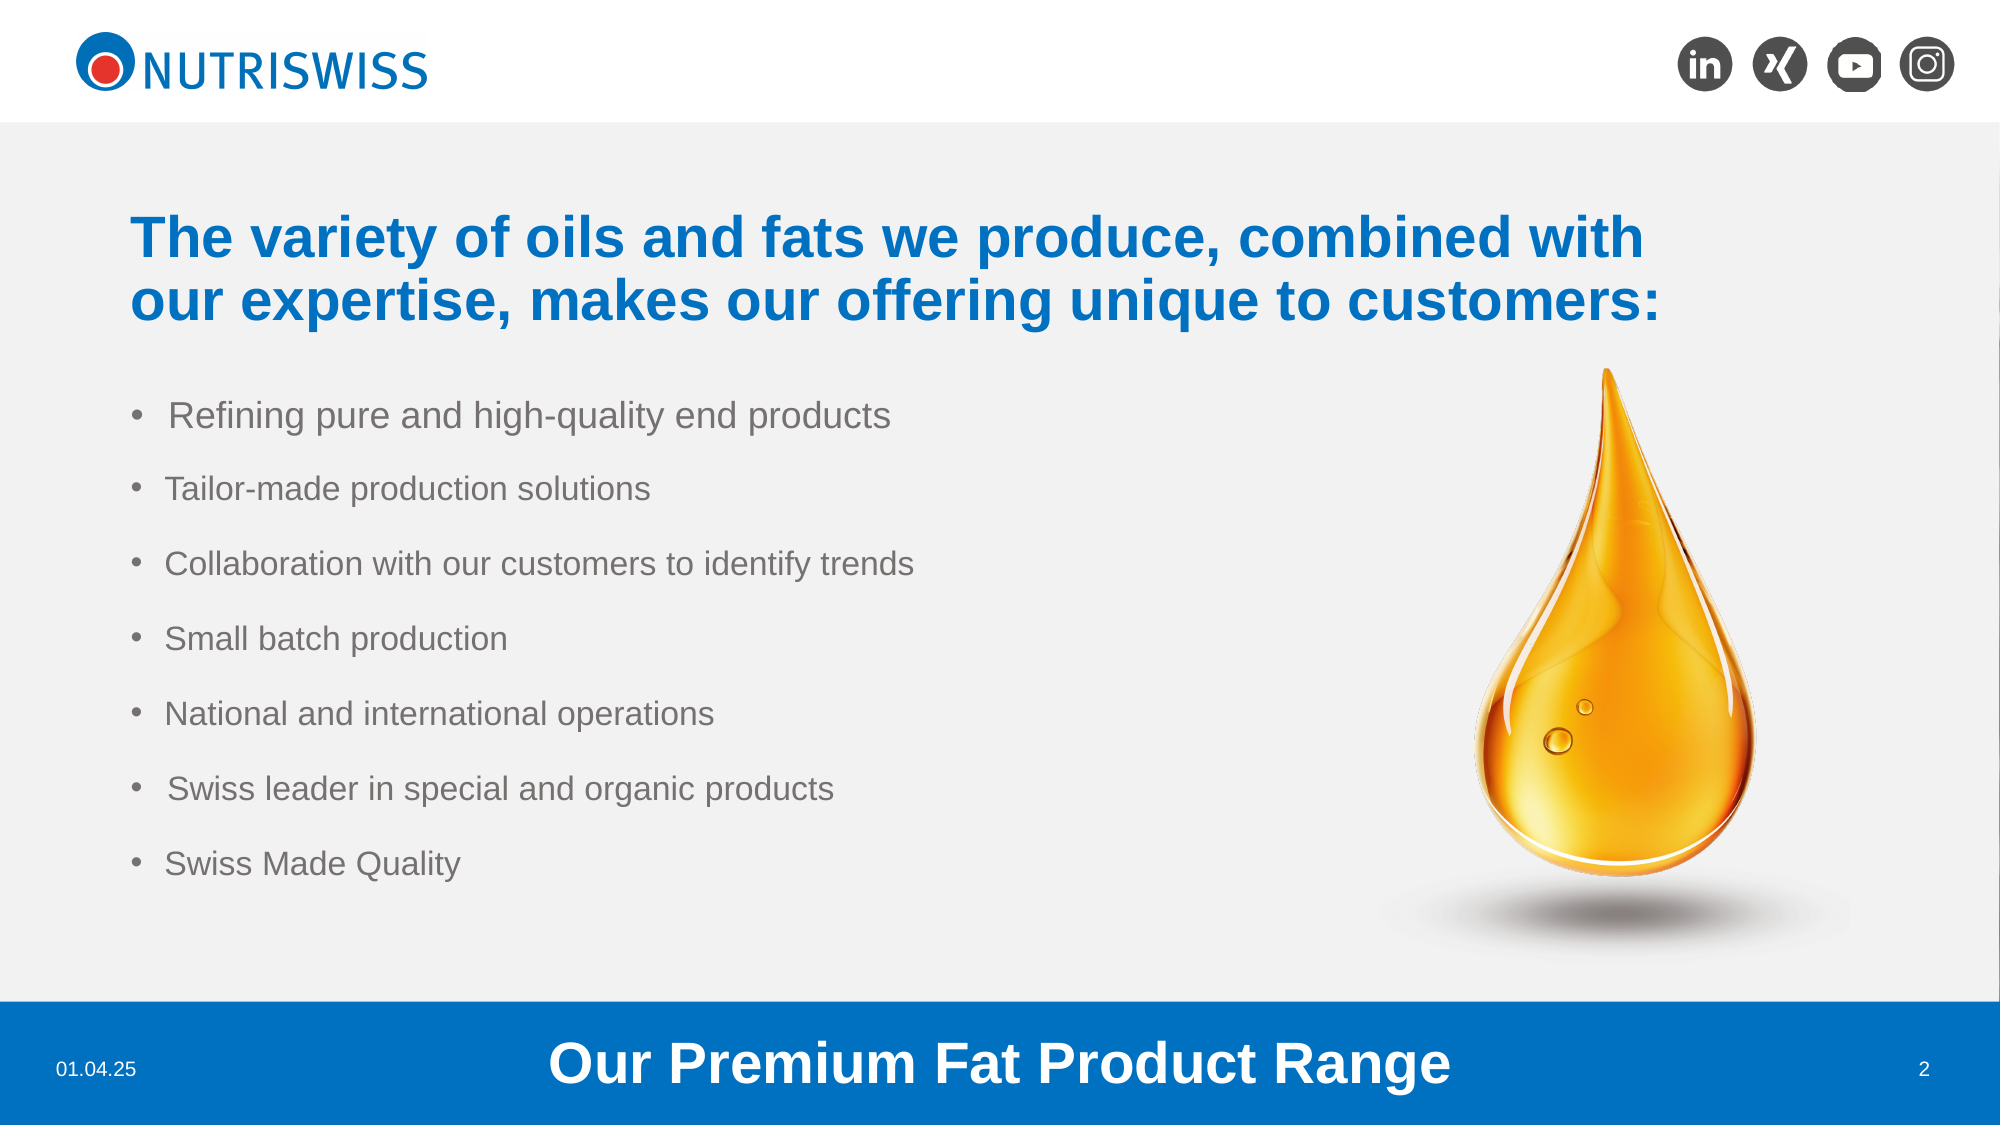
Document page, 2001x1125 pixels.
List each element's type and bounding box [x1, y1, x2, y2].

picture [1750, 34, 1810, 94]
picture [1675, 34, 1735, 94]
picture [1897, 34, 1957, 94]
text_box [0, 0, 2000, 1125]
picture [76, 32, 427, 91]
picture [1827, 37, 1881, 92]
picture [1364, 326, 1850, 999]
